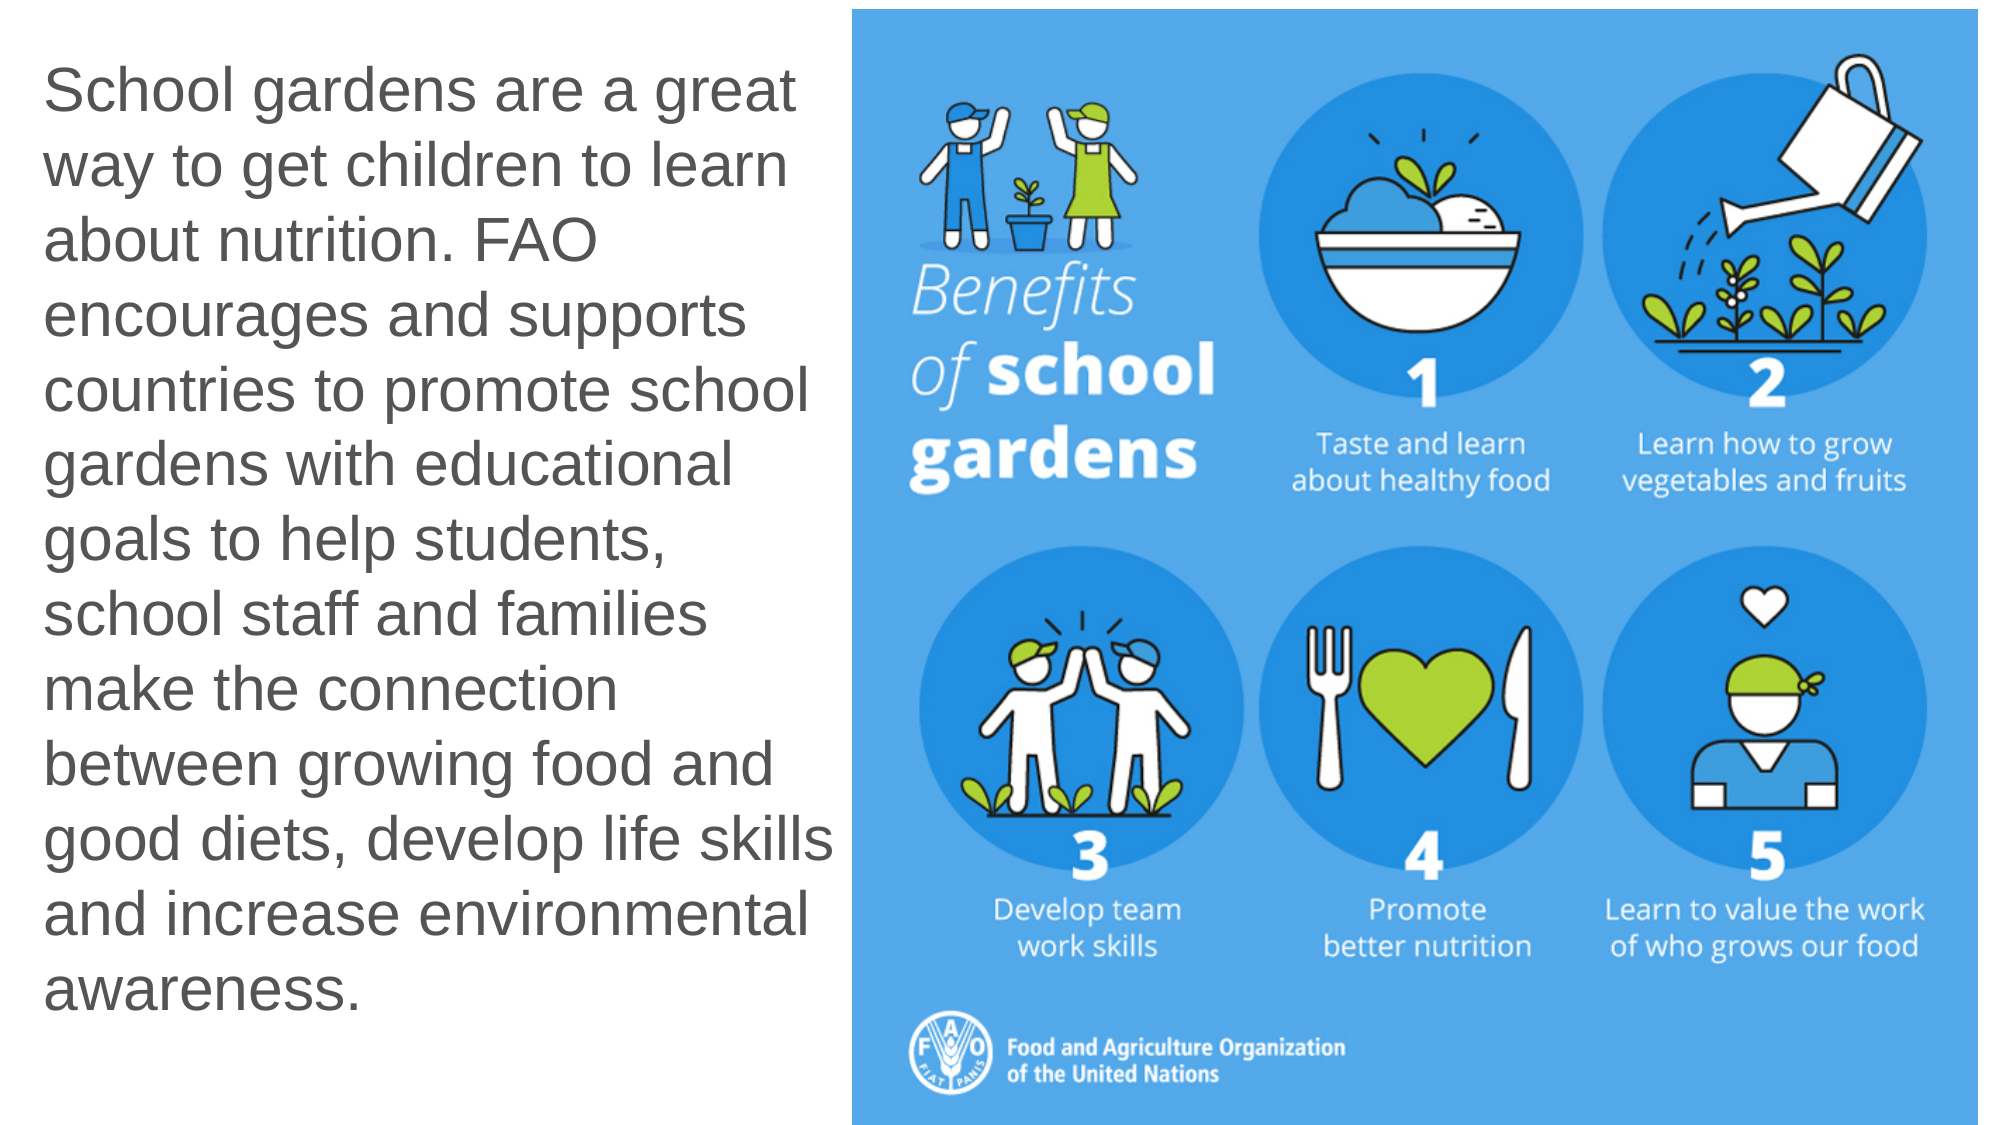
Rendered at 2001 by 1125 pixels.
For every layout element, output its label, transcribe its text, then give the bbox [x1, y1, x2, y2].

text_box School gardens are a great way to get children to learn about nutrition. FAO encourages and supports countries to promote school gardens with educational goals to help students, school staff and families make the connection between growing food and good diets, develop life skills and increase environmental awareness. [28, 33, 847, 1093]
picture [852, 9, 1978, 1125]
